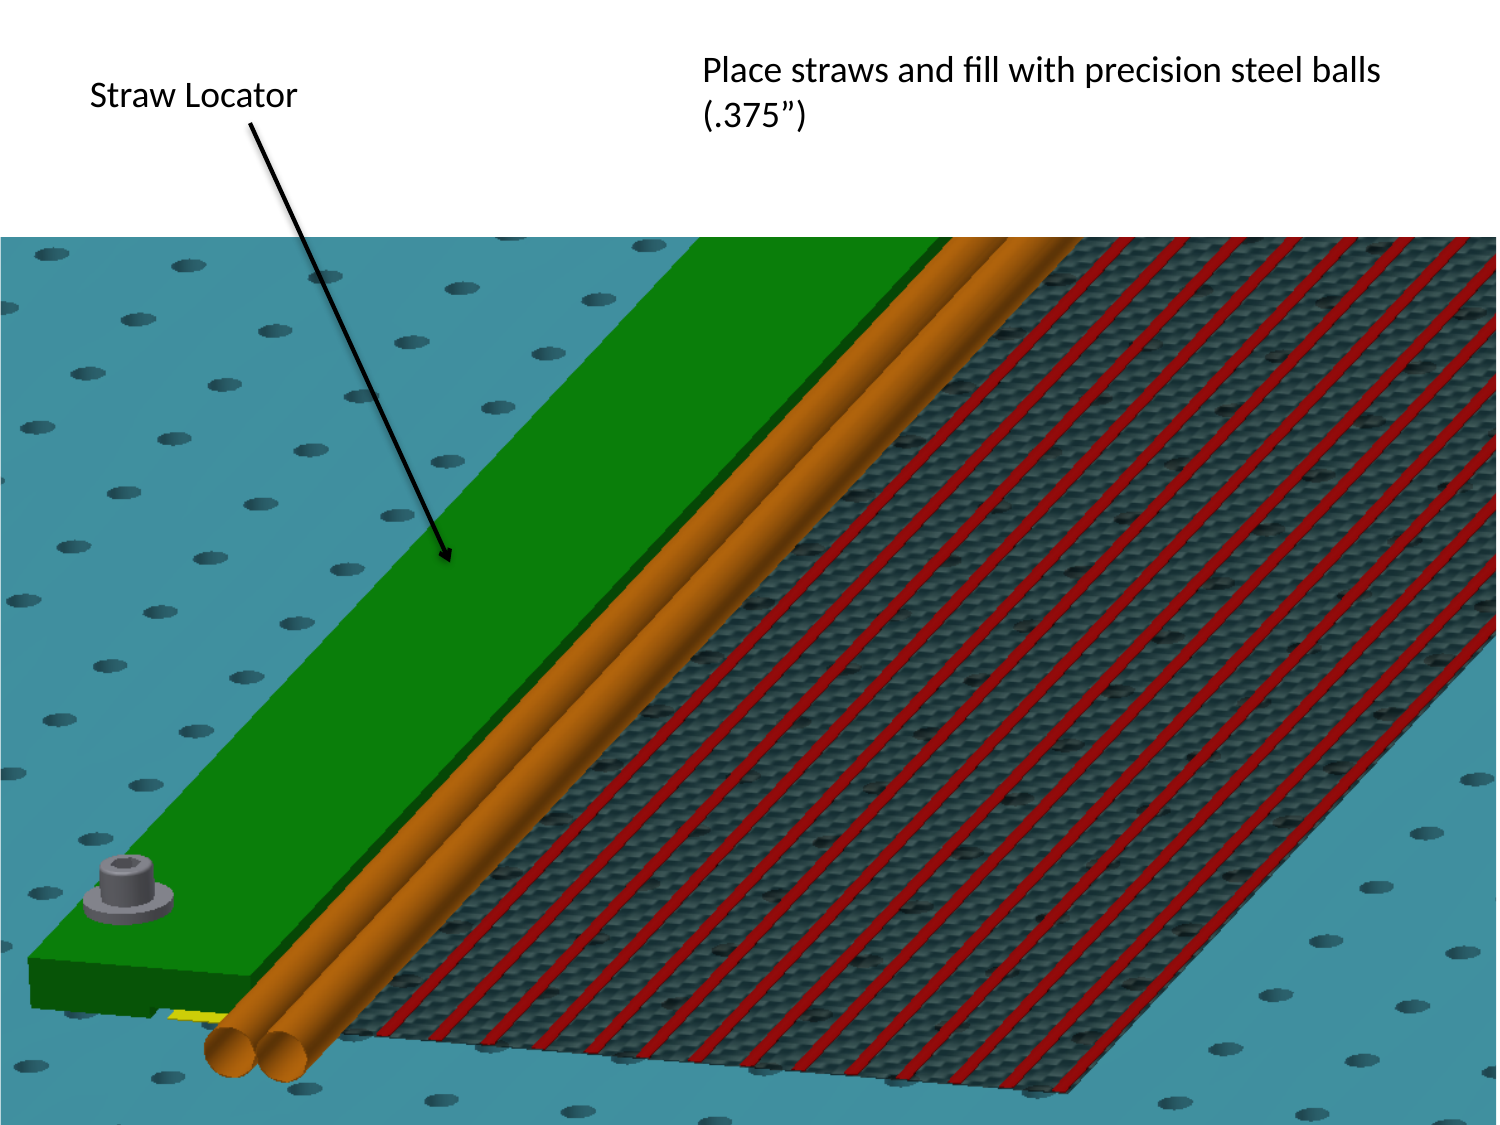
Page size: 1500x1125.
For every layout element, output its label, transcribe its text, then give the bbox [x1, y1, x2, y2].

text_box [249, 122, 451, 563]
picture [0, 237, 1497, 1125]
text_box Straw Locator [75, 62, 650, 123]
text_box Place straws and fill with precision steel balls (.375”) [687, 37, 1438, 143]
